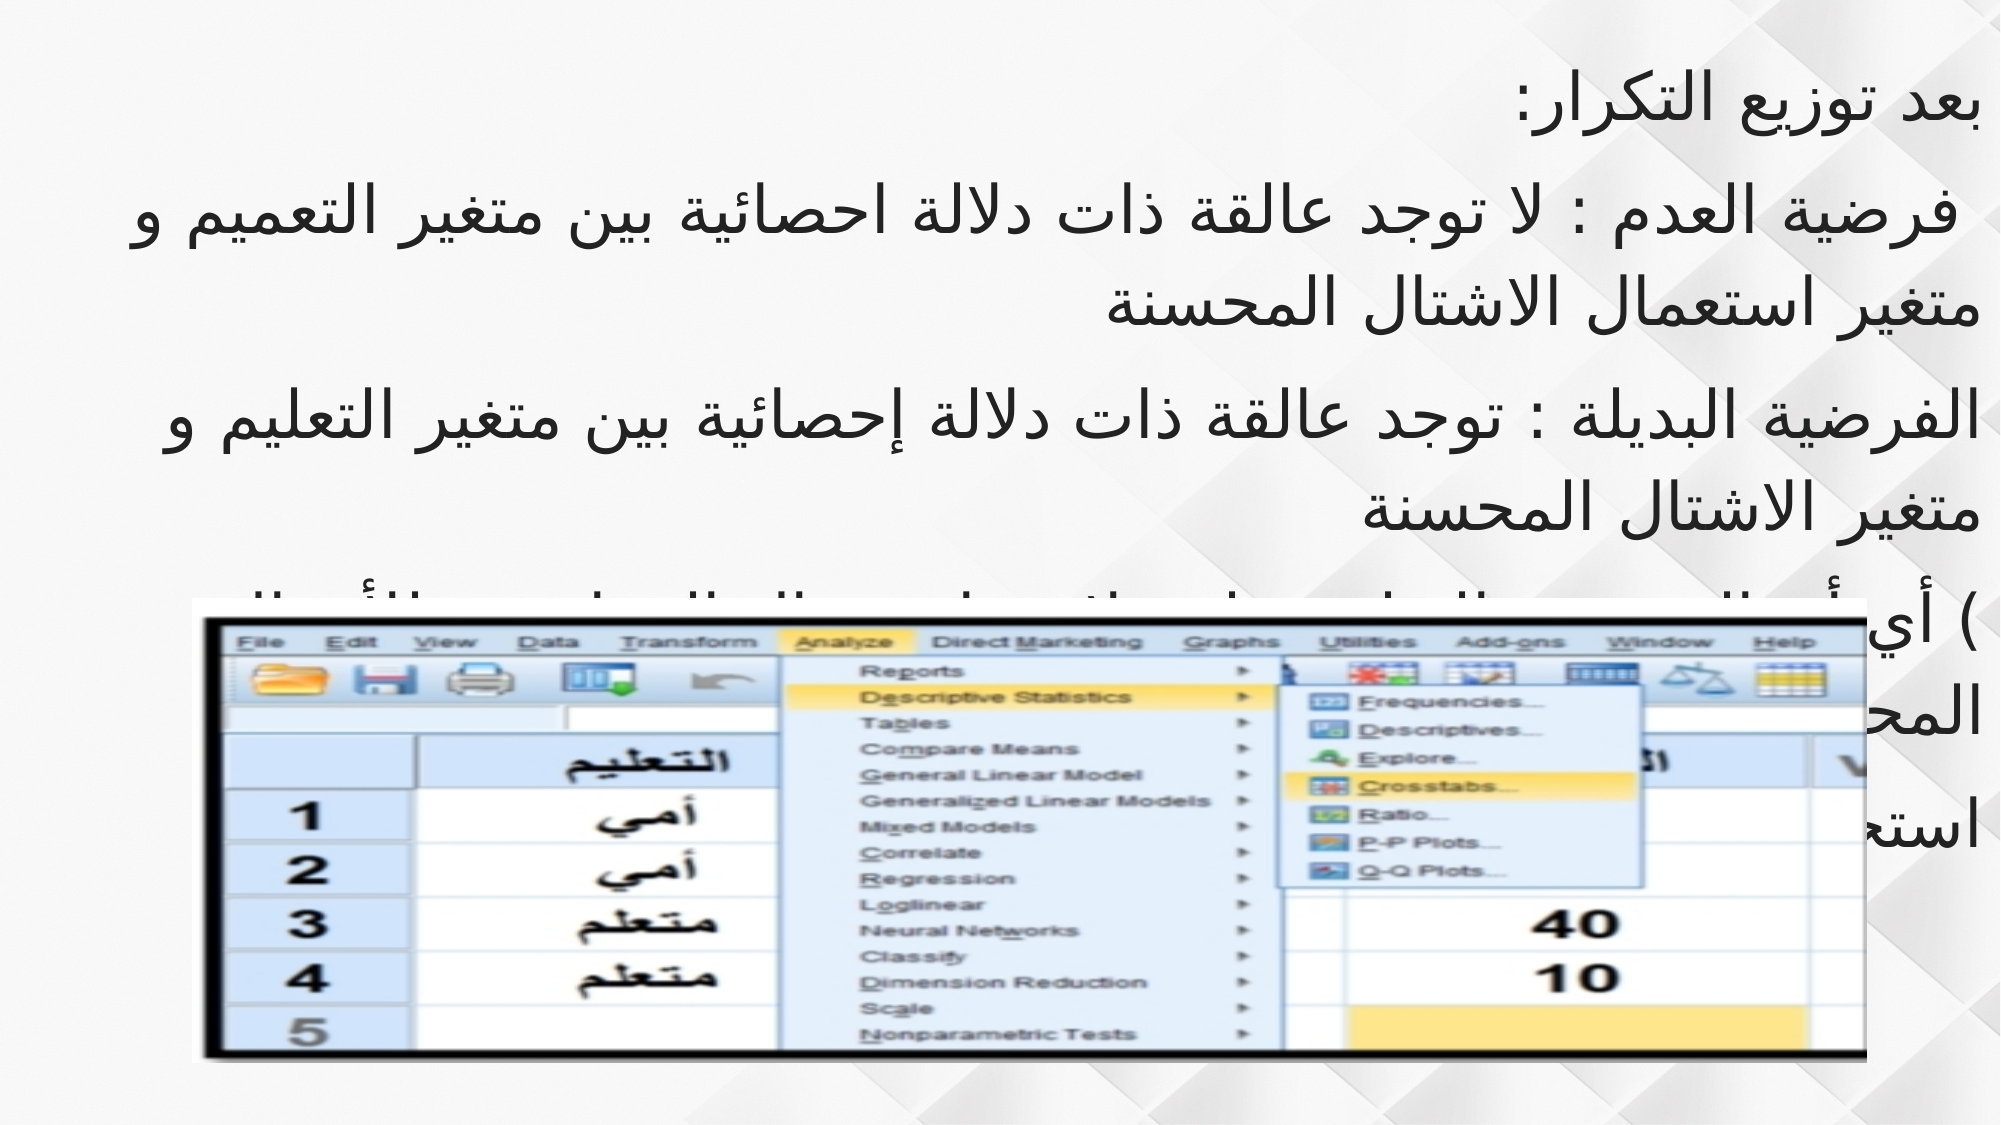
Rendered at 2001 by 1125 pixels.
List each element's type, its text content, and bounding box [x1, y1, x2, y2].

picture [0, 0, 2001, 1125]
text_box بعد توزيع التكرار: فرضية العدم : لا توجد عالقة ذات دلالة احصائية بين متغير التعميم و متغير استعمال الاشتال المحسنة الفرضية البديلة : توجد عالقة ذات دلالة إحصائية بين متغير التعليم و متغير الاشتال المحسنة ) أي أن المستوى التعليمي له علاقة باستعمال المزارعين للأشتال المحسنة ( استخدام اختبار مربع كاي الثبات العالقة السابقة [0, 34, 2000, 869]
